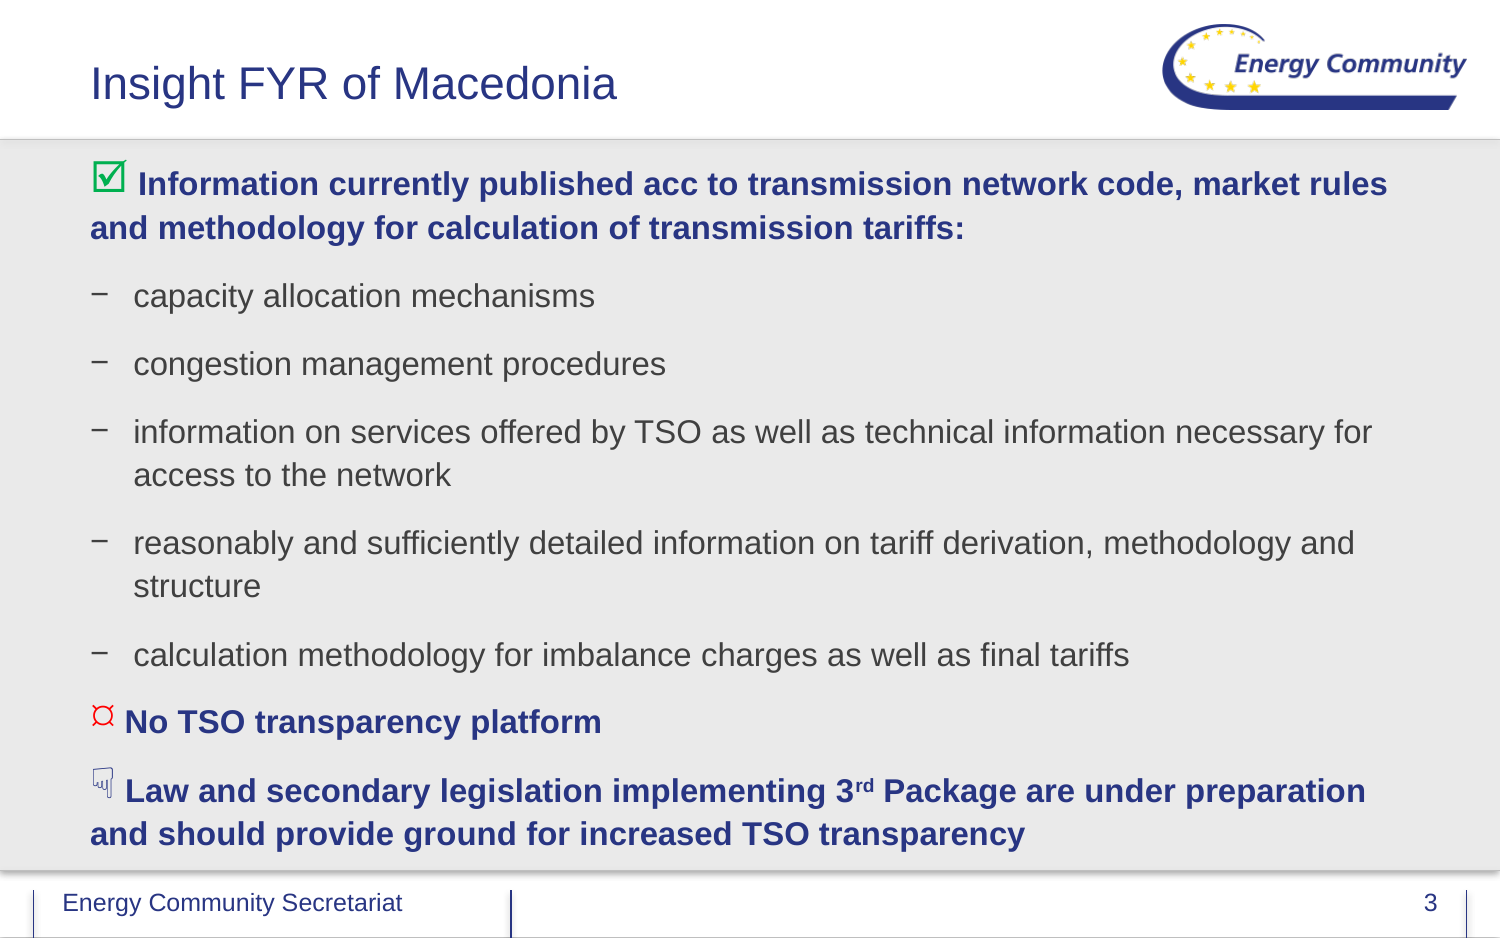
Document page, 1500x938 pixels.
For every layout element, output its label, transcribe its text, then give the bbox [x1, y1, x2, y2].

list Information currently published acc to transmission network code, market rules and methodology for calculation of transmission tariffs: capacity allocation mechanisms congestion management procedures information on services offered by TSO as well as technical information necessary for access to the network reasonably and sufficiently detailed information on tariff derivation, methodology and structure calculation methodology for imbalance charges as well as final tariffs No TSO transparency platform Law and secondary legislation implementing 3rd Package are under preparation and should provide ground for increased TSO transparency [75, 151, 1425, 866]
slide_number 3 [1368, 879, 1453, 930]
title Insight FYR of Macedonia [75, 45, 1114, 130]
picture [1161, 24, 1467, 110]
